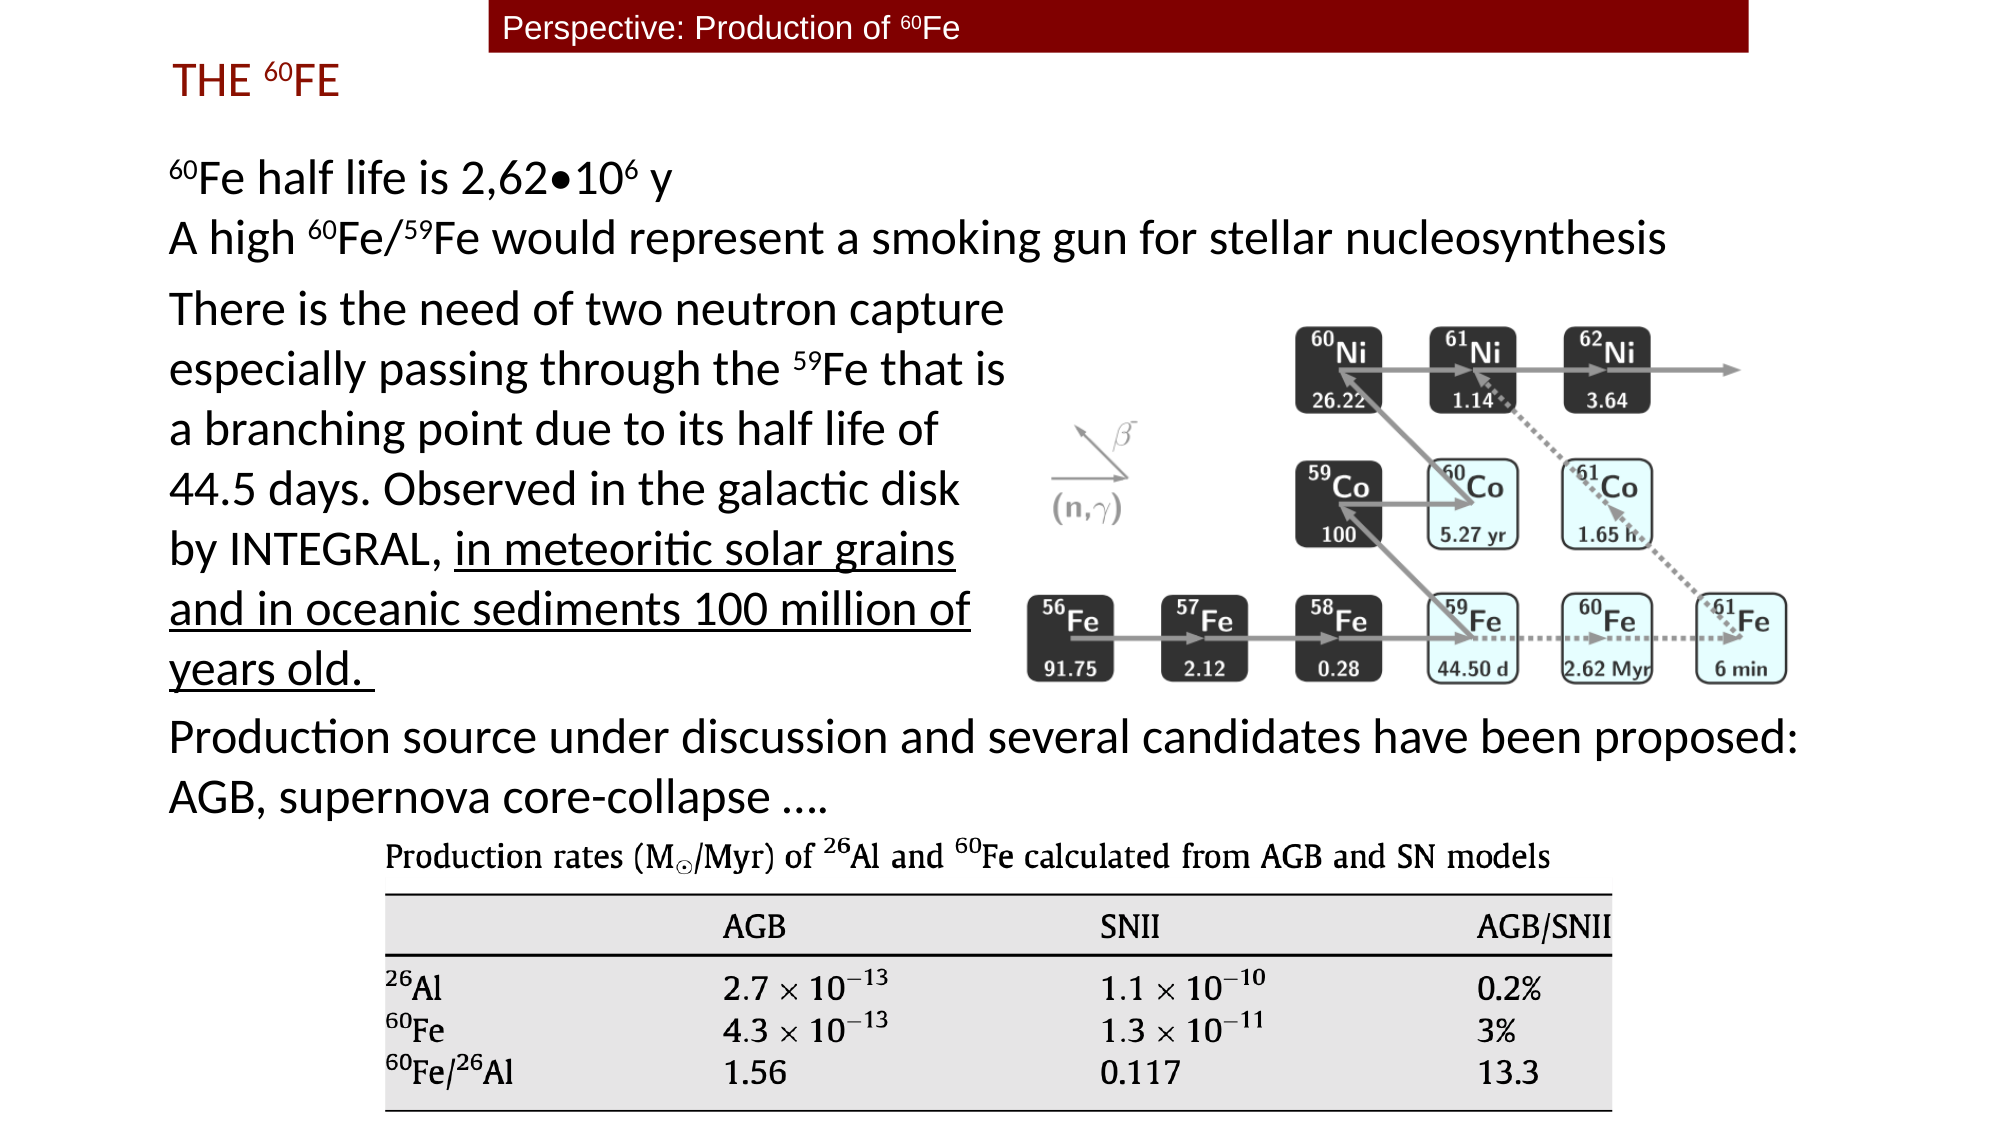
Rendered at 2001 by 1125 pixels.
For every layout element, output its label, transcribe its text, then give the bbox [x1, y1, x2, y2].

picture [366, 834, 1634, 1124]
text_box 60Fe half life is 2,62•106 y A high 60Fe/59Fe would represent a smoking gun for stellar nucleosynthesis Production source under discussion and several candidates have been proposed: AGB, supernova core-collapse …. [153, 137, 1846, 871]
text_box There is the need of two neutron capture especially passing through the 59Fe that is a branching point due to its half life of 44.5 days. Observed in the galactic disk by INTEGRAL, in meteoritic solar grains and in oceanic sediments 100 million of years old. [153, 268, 976, 704]
picture [976, 268, 1822, 708]
text_box Perspective: Production of 60Fe [488, 0, 1749, 53]
text_box The 60Fe [172, 48, 954, 108]
slide_number 16 [1412, 1078, 1750, 1125]
